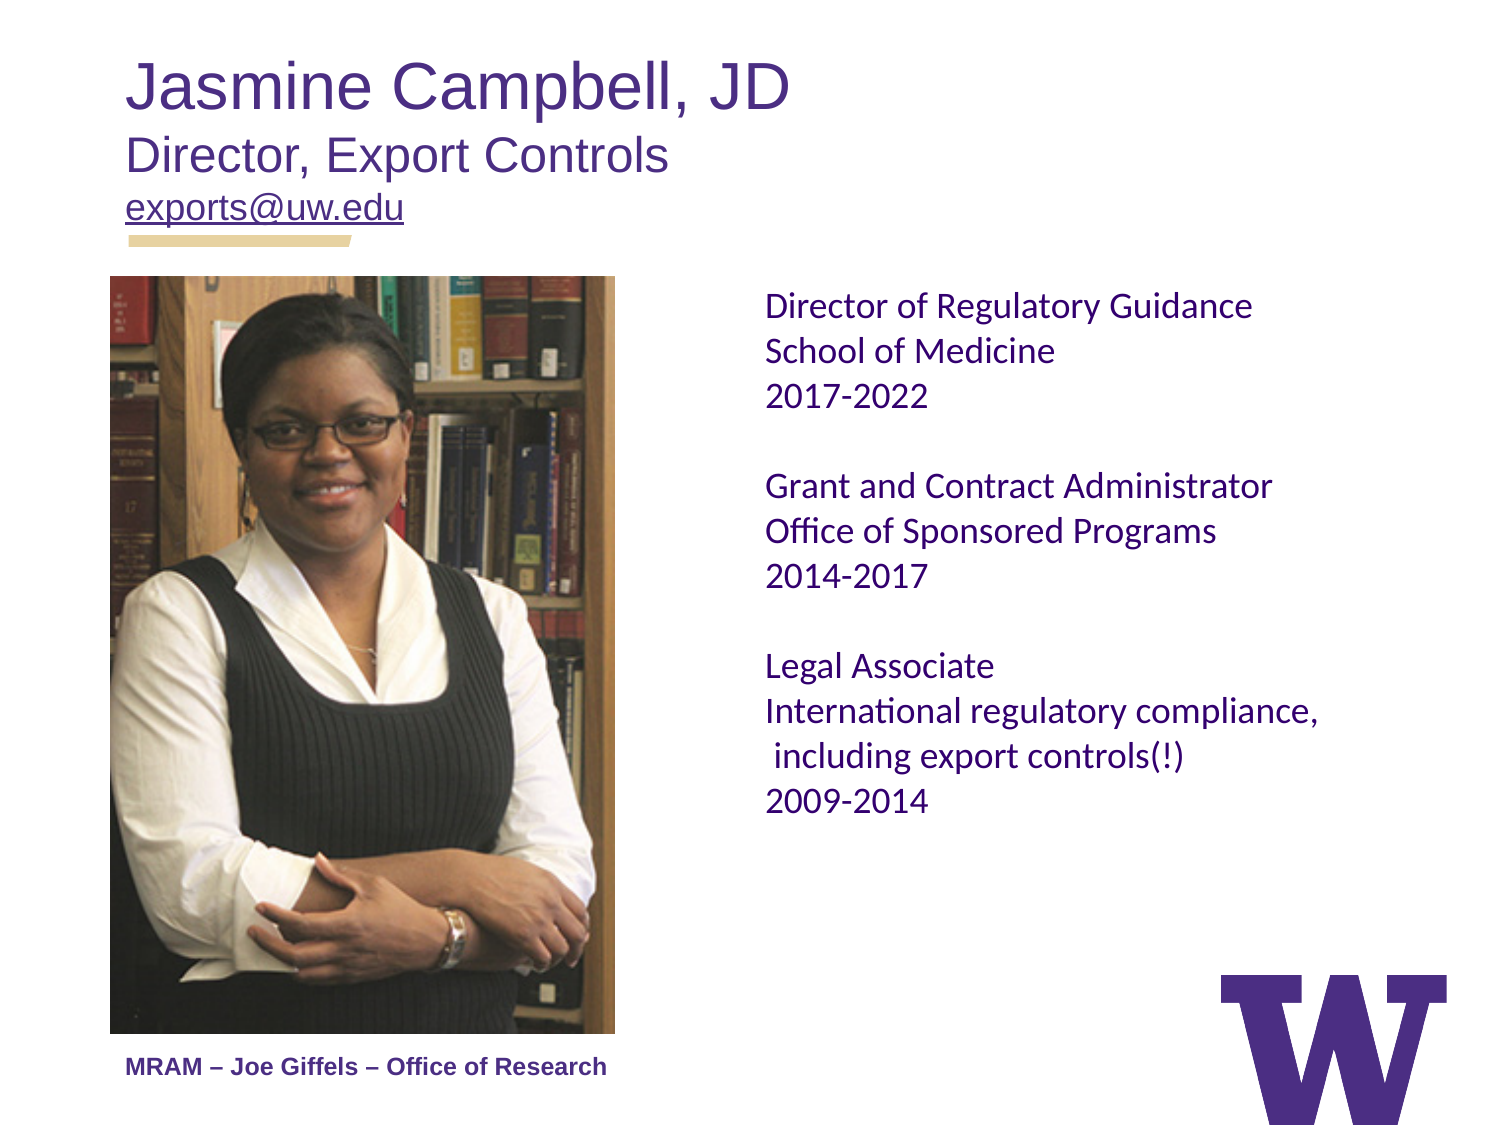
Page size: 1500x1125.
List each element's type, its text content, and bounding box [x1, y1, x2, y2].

text_box MRAM – Joe Giffels – Office of Research [110, 1033, 1297, 1088]
list Jasmine Campbell, JD Director, Export Controls exports@uw.edu [110, 17, 1453, 236]
picture [1221, 975, 1447, 1125]
text_box Director of Regulatory Guidance School of Medicine 2017-2022 Grant and Contract Administrator Office of Sponsored Programs 2014-2017 Legal Associate International regulatory compliance, including export controls(!) 2009-2014 [749, 273, 1342, 829]
picture [109, 276, 616, 1034]
picture [128, 236, 352, 247]
